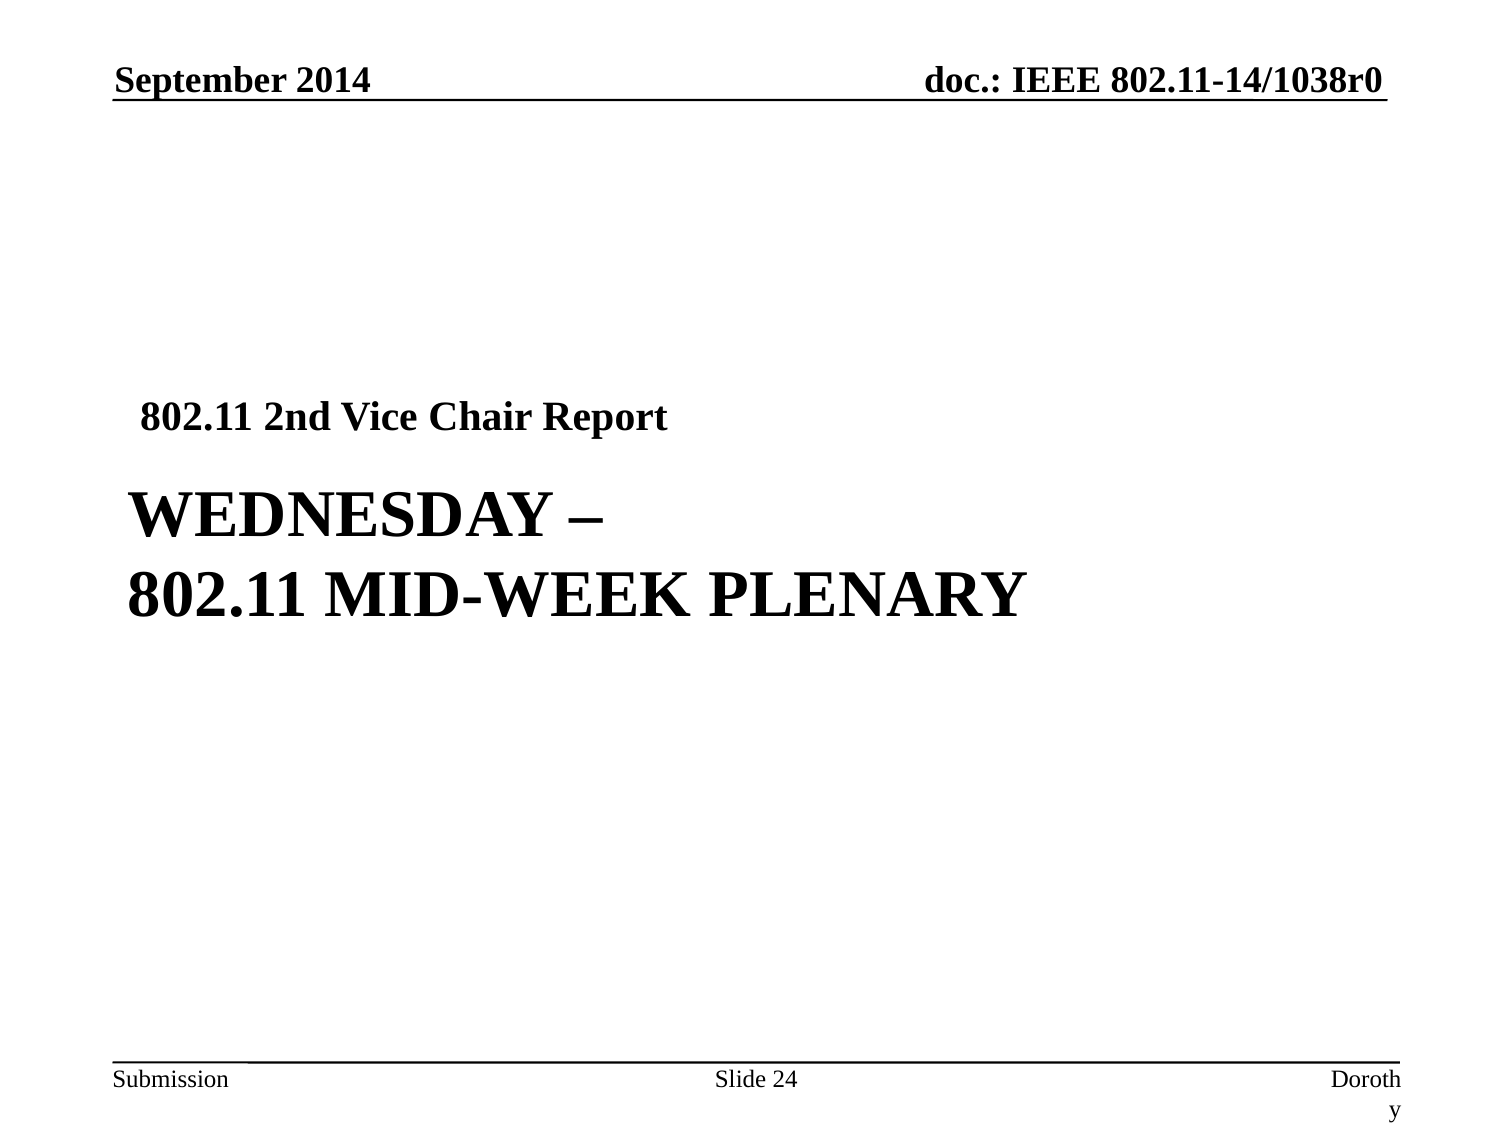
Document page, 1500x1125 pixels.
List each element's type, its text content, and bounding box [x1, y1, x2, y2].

slide_number Slide 24 [712, 1061, 800, 1093]
footer Dorothy Stanley (Aruba Networks) [1324, 1061, 1402, 1093]
list 802.11 2nd Vice Chair Report [124, 199, 1401, 447]
title Wednesday – 802.11 Mid-Week Plenary [112, 462, 1388, 687]
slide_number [114, 54, 388, 101]
